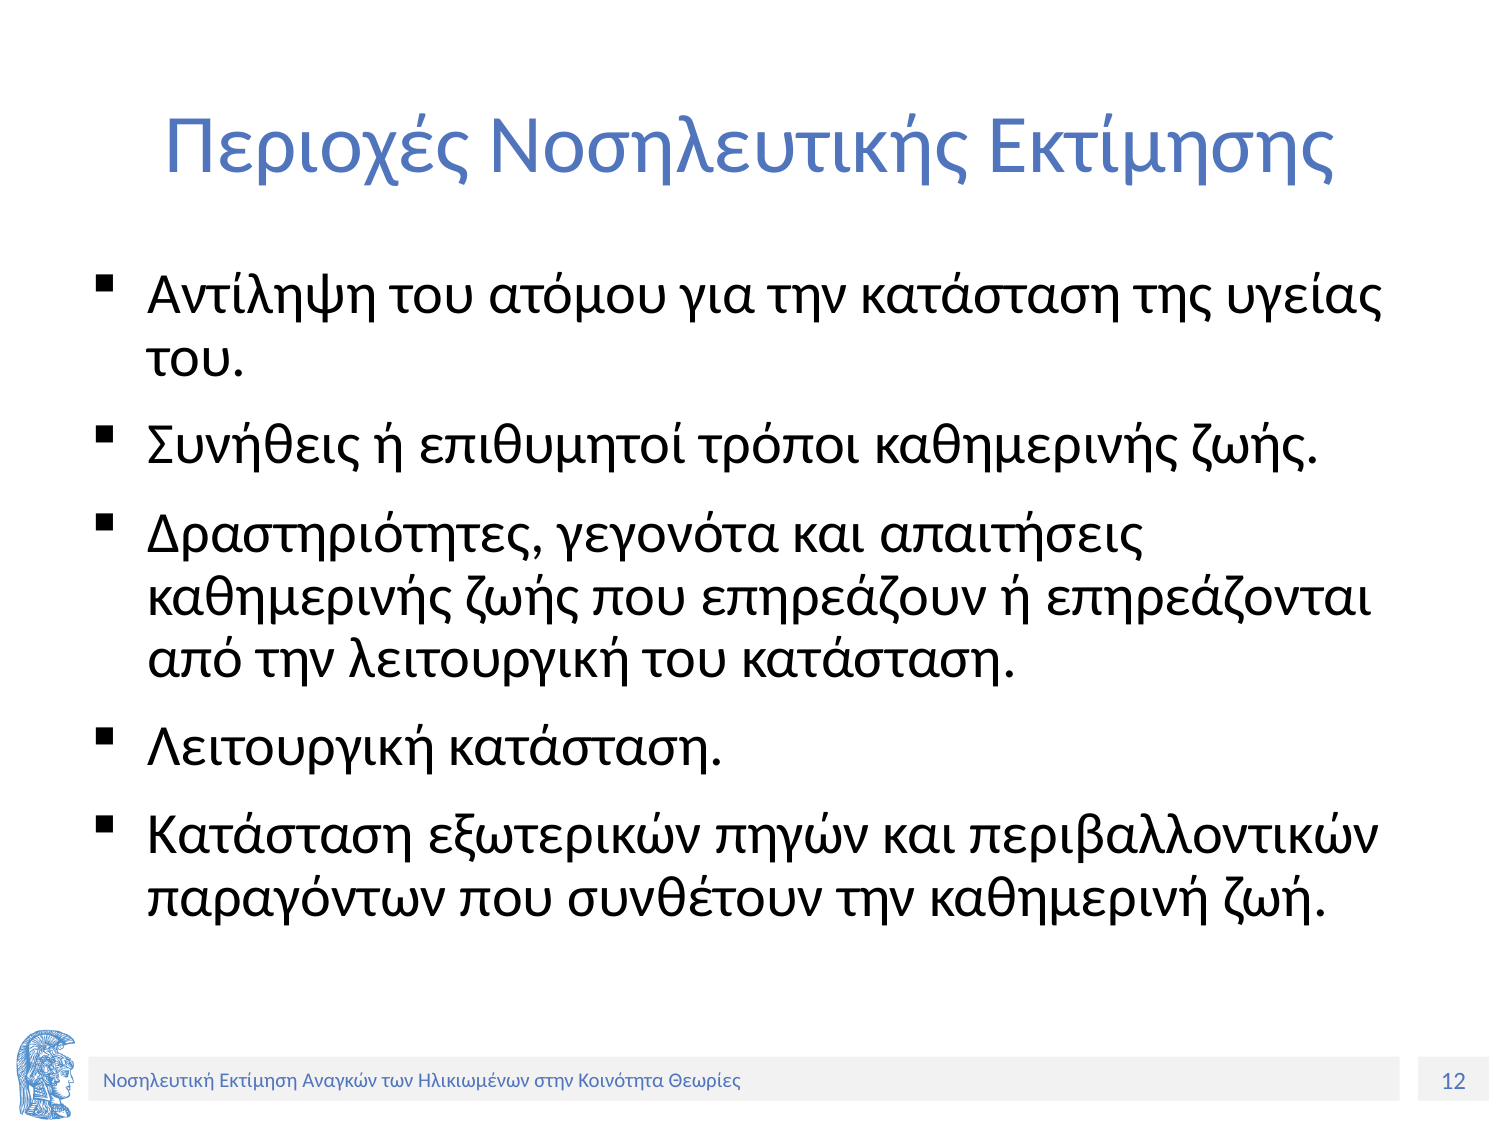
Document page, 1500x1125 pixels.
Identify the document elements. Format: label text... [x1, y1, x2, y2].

title Περιοχές Νοσηλευτικής Εκτίμησης [75, 45, 1425, 233]
picture [9, 1026, 81, 1120]
list Αντίληψη του ατόμου για την κατάσταση της υγείας του. Συνήθεις ή επιθυμητοί τρόποι καθημερινής ζωής. Δραστηριότητες, γεγονότα και απαιτήσεις καθημερινής ζωής που επηρεάζουν ή επηρεάζονται από την λειτουργική του κατάσταση. Λειτουργική κατάσταση. Κατάσταση εξωτερικών πηγών και περιβαλλοντικών παραγόντων που συνθέτουν την καθημερινή ζωή. [76, 255, 1427, 998]
